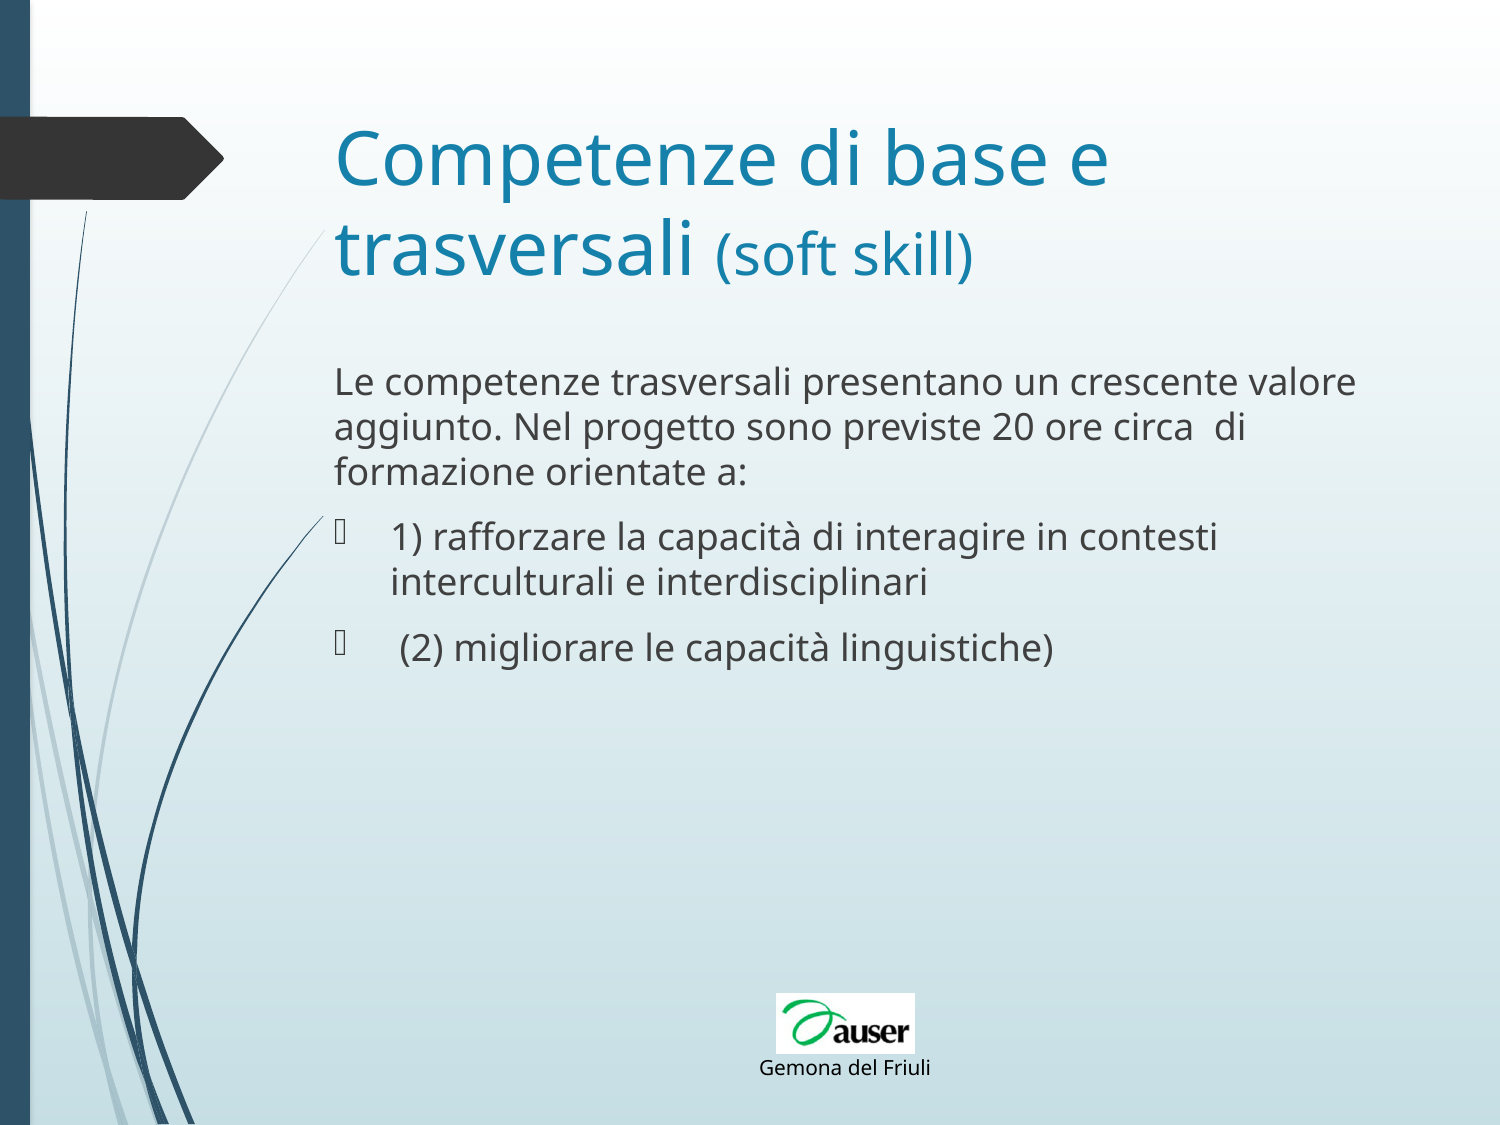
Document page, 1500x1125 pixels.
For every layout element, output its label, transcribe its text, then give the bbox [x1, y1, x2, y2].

list Le competenze trasversali presentano un crescente valore aggiunto. Nel progetto sono previste 20 ore circa di formazione orientate a: 1) rafforzare la capacità di interagire in contesti interculturali e interdisciplinari (2) migliorare le capacità linguistiche) [318, 350, 1400, 970]
title Competenze di base e trasversali (soft skill) [319, 102, 1400, 313]
text_box Gemona del Friuli [744, 1047, 946, 1087]
picture [775, 993, 915, 1054]
